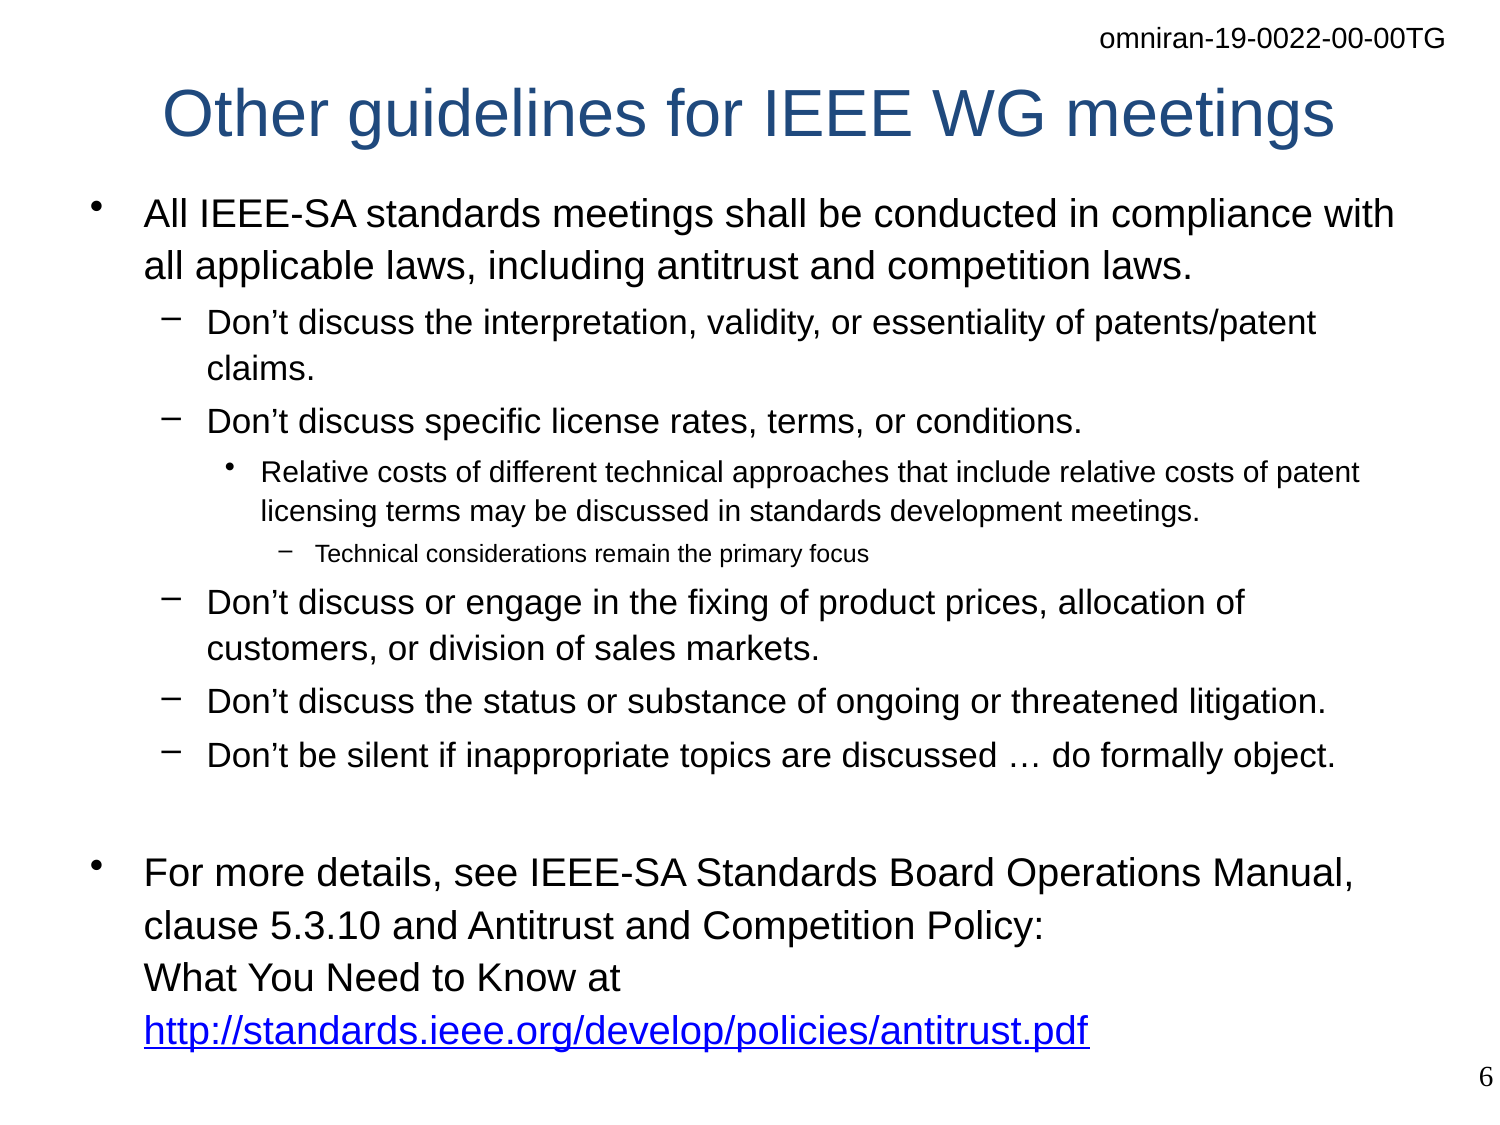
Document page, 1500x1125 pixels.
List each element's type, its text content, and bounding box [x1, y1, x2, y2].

title Other guidelines for IEEE WG meetings [75, 45, 1425, 174]
list All IEEE-SA standards meetings shall be conducted in compliance with all applicable laws, including antitrust and competition laws. Don’t discuss the interpretation, validity, or essentiality of patents/patent claims. Don’t discuss specific license rates, terms, or conditions. Relative costs of different technical approaches that include relative costs of patent licensing terms may be discussed in standards development meetings. Technical considerations remain the primary focus Don’t discuss or engage in the fixing of product prices, allocation of customers, or division of sales markets. Don’t discuss the status or substance of ongoing or threatened litigation. Don’t be silent if inappropriate topics are discussed … do formally object. For more details, see IEEE-SA Standards Board Operations Manual, clause 5.3.10 and Antitrust and Competition Policy: What You Need to Know at http://standards.ieee.org/develop/policies/antitrust.pdf [75, 174, 1425, 1063]
